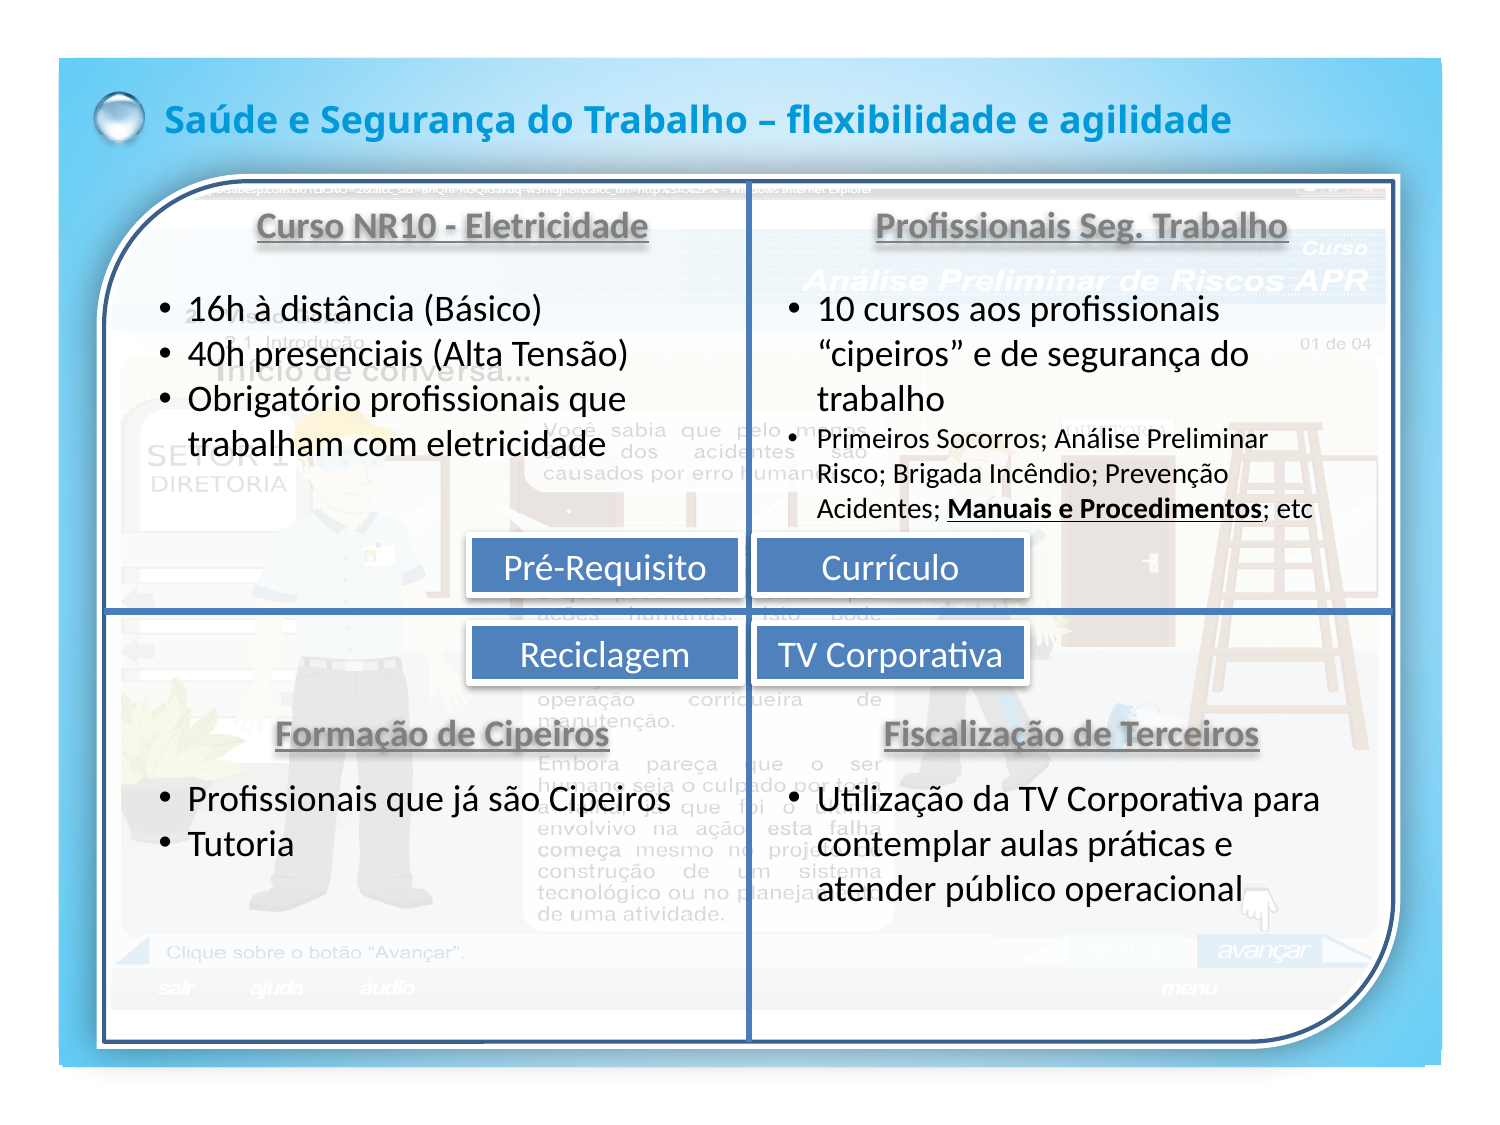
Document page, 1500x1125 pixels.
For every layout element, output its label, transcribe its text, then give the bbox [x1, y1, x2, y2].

title Saúde e Segurança do Trabalho – flexibilidade e agilidade [149, 88, 1412, 150]
picture [0, 0, 1500, 1125]
